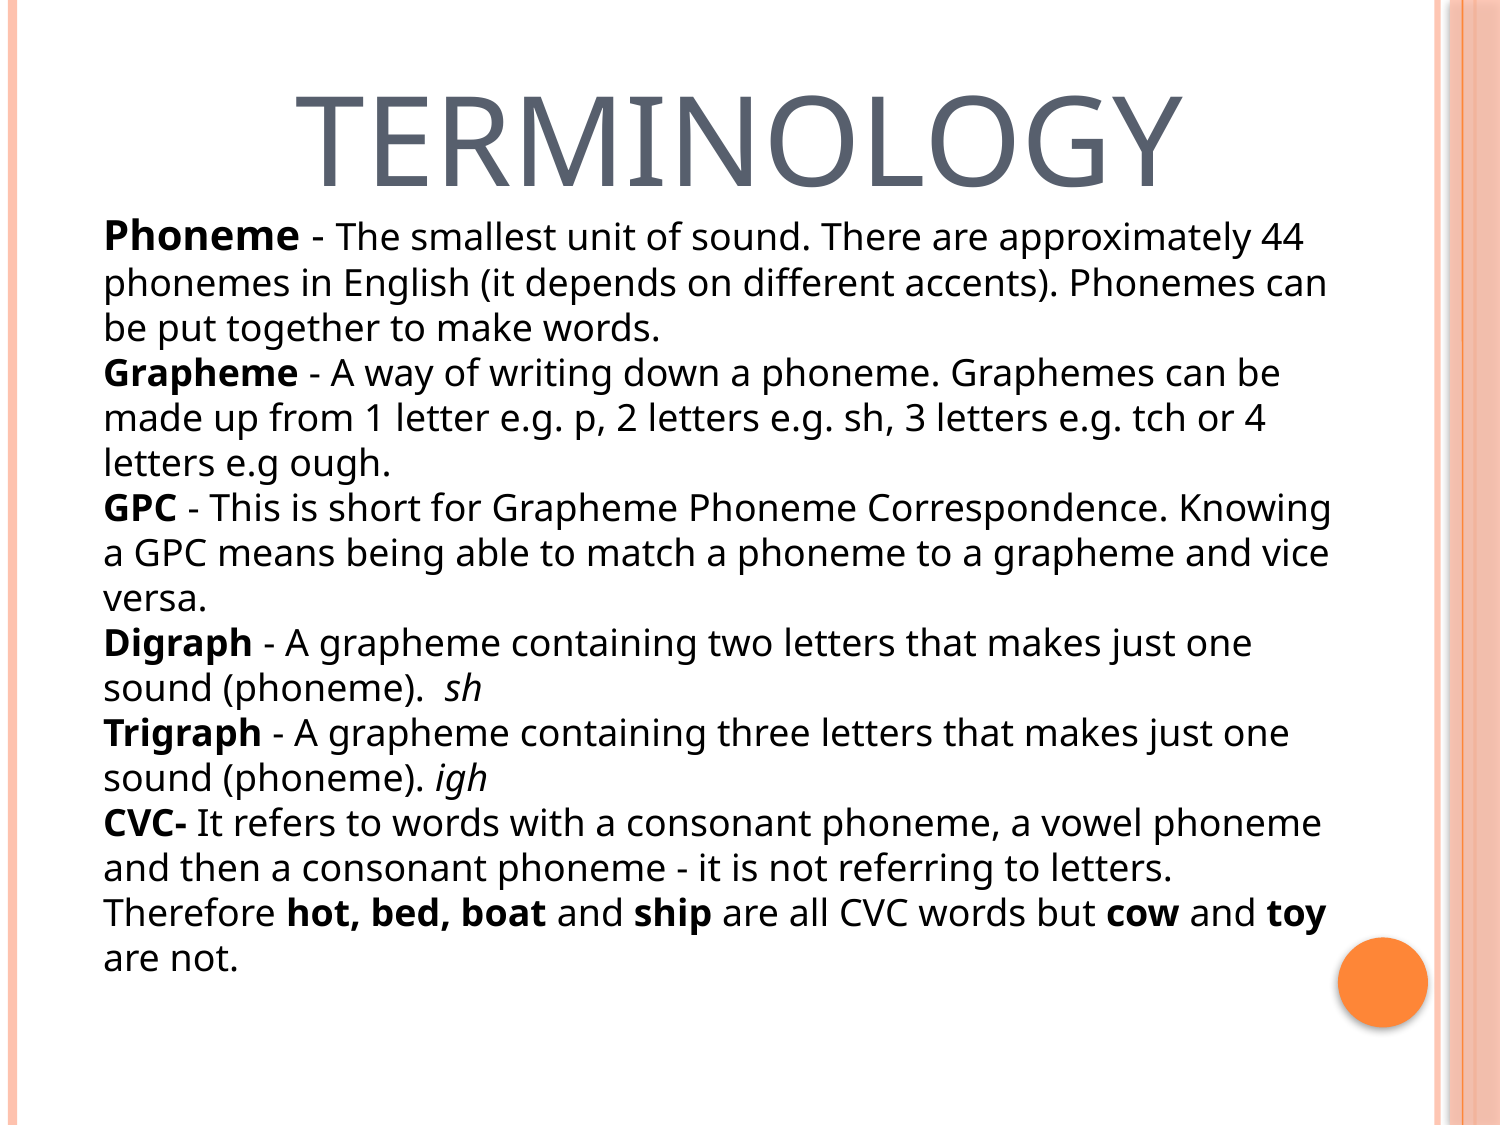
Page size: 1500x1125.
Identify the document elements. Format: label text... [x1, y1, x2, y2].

title Terminology [64, 30, 1415, 219]
text_box Phoneme - The smallest unit of sound. There are approximately 44 phonemes in English (it depends on different accents). Phonemes can be put together to make words. Grapheme - A way of writing down a phoneme. Graphemes can be made up from 1 letter e.g. p, 2 letters e.g. sh, 3 letters e.g. tch or 4 letters e.g ough. GPC - This is short for Grapheme Phoneme Correspondence. Knowing a GPC means being able to match a phoneme to a grapheme and vice versa. Digraph - A grapheme containing two letters that makes just one sound (phoneme). sh Trigraph - A grapheme containing three letters that makes just one sound (phoneme). igh CVC- It refers to words with a consonant phoneme, a vowel phoneme and then a consonant phoneme - it is not referring to letters. Therefore hot, bed, boat and ship are all CVC words but cow and toy are not. [88, 219, 1353, 986]
